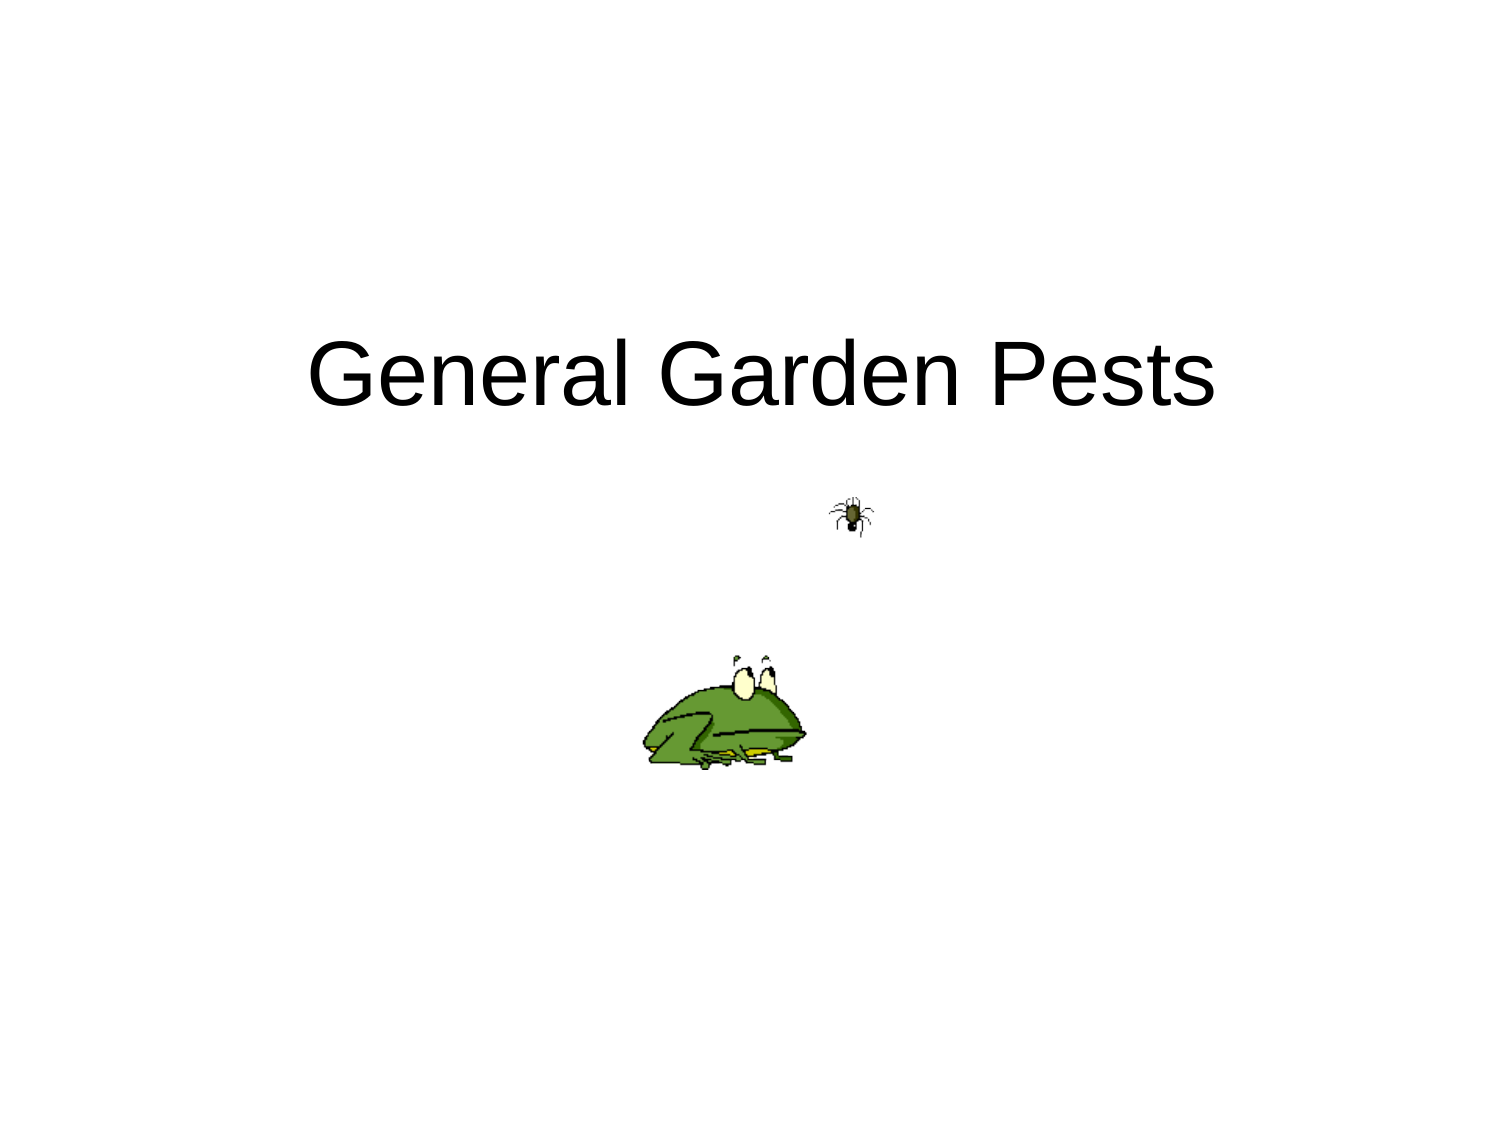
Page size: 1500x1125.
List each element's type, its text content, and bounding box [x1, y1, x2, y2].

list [624, 497, 876, 770]
title General Garden Pests [87, 275, 1438, 463]
